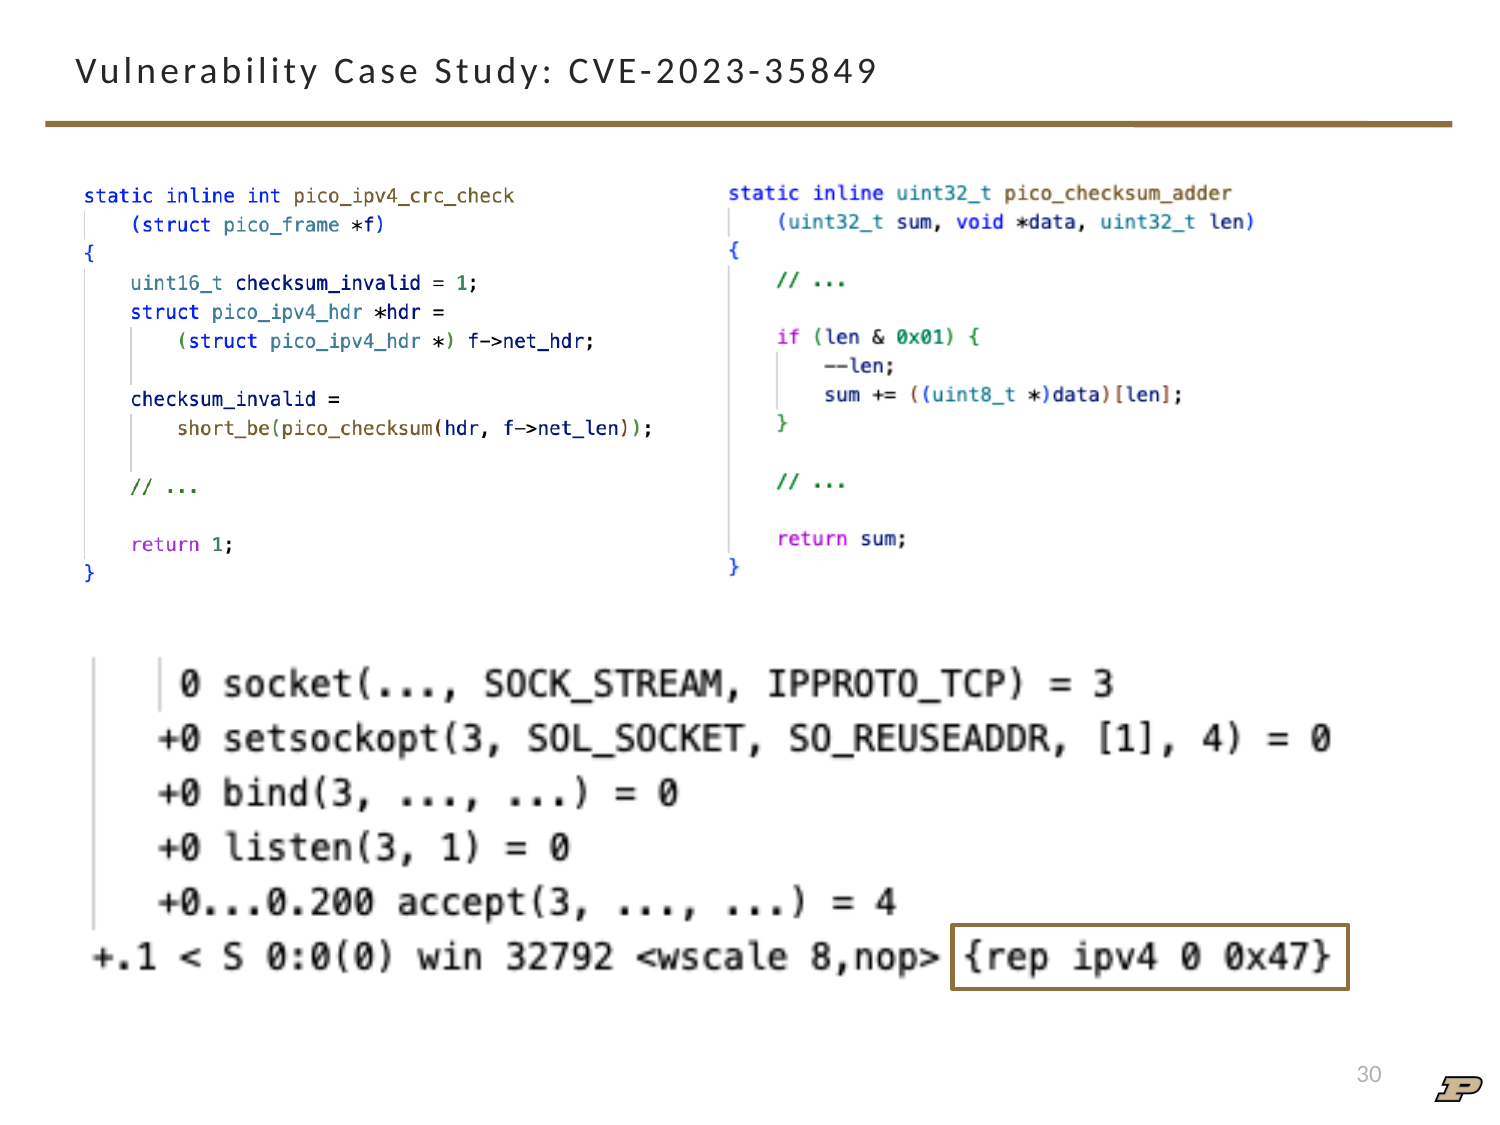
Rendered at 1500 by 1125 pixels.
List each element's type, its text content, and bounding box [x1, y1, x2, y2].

picture [78, 634, 1382, 1013]
picture [720, 173, 1271, 585]
picture [72, 173, 663, 604]
picture [1434, 1076, 1483, 1102]
slide_number 30 [1059, 1042, 1397, 1103]
title Vulnerability Case Study: CVE-2023-35849 [43, 17, 1368, 127]
